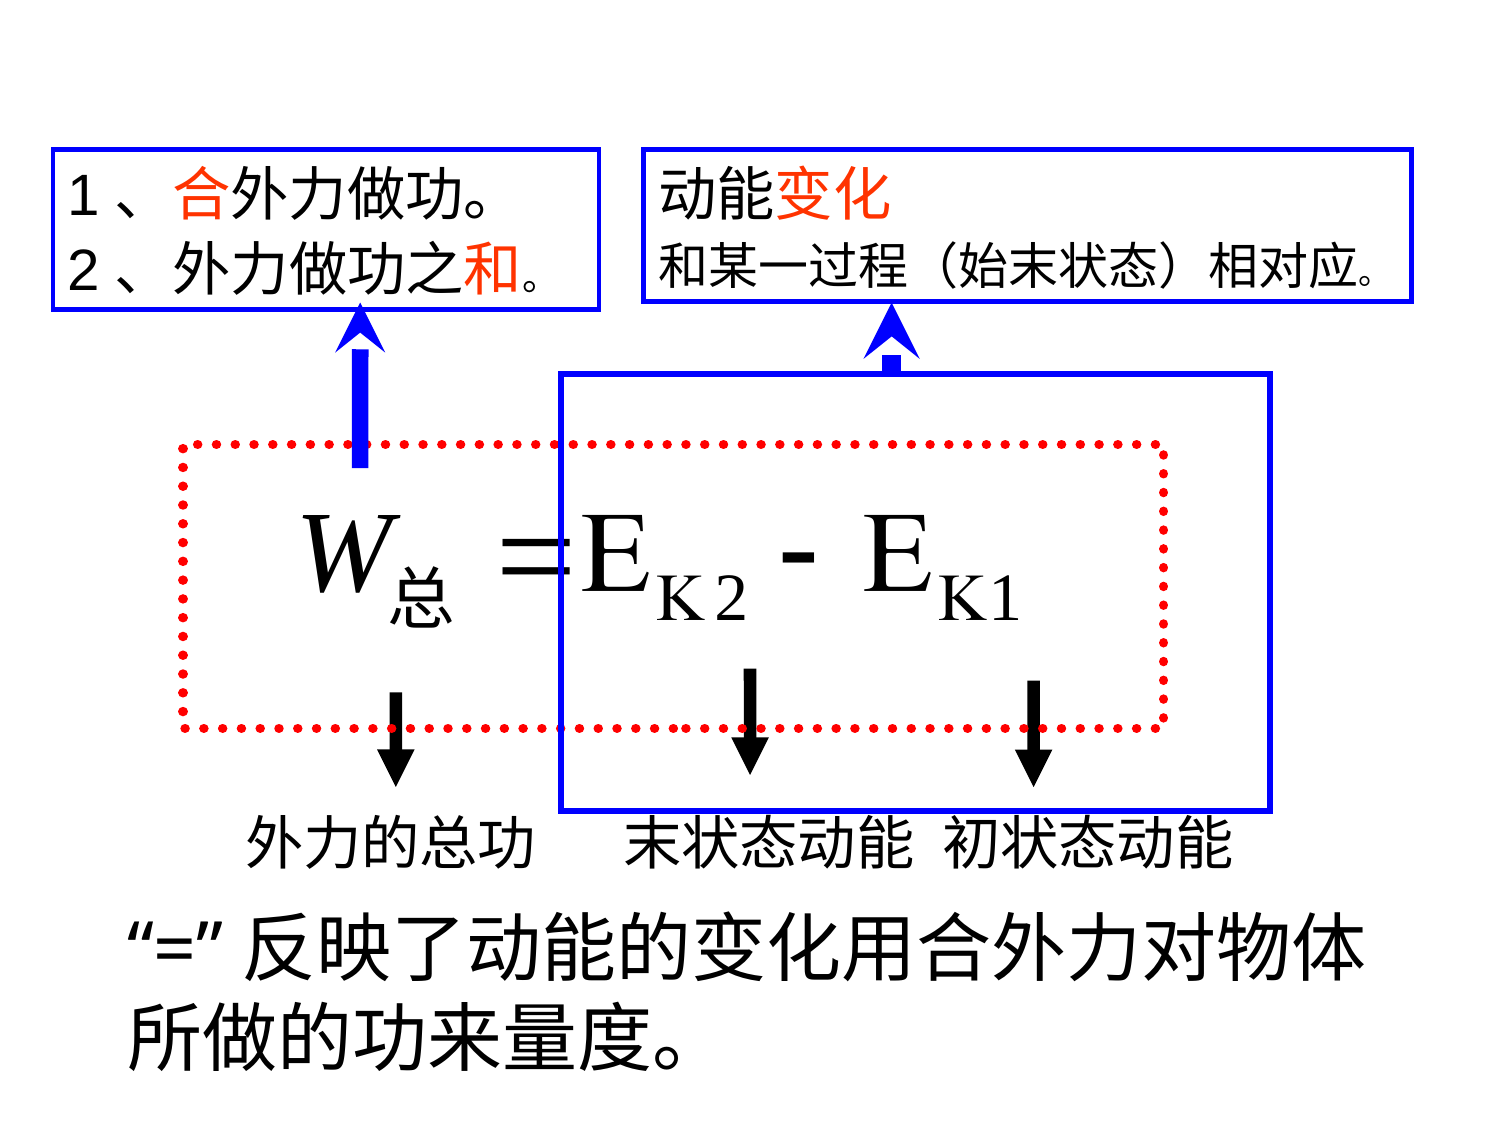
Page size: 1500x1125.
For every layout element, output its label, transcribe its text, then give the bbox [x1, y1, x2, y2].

text_box “=”反映了动能的变化用合外力对物体所做的功来量度。 [112, 893, 1388, 1088]
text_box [560, 302, 1270, 811]
text_box 动能变化 和某一过程（始末状态）相对应。 [643, 149, 1412, 302]
text_box [353, 302, 367, 315]
text_box [183, 444, 558, 729]
text_box 初状态动能 [927, 798, 1294, 884]
text_box 外力的总功 [230, 798, 589, 884]
text_box [389, 729, 403, 787]
text_box 1、合外力做功。 2、外力做功之和。 [53, 149, 599, 310]
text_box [289, 456, 560, 650]
text_box 末状态动能 [608, 814, 927, 884]
